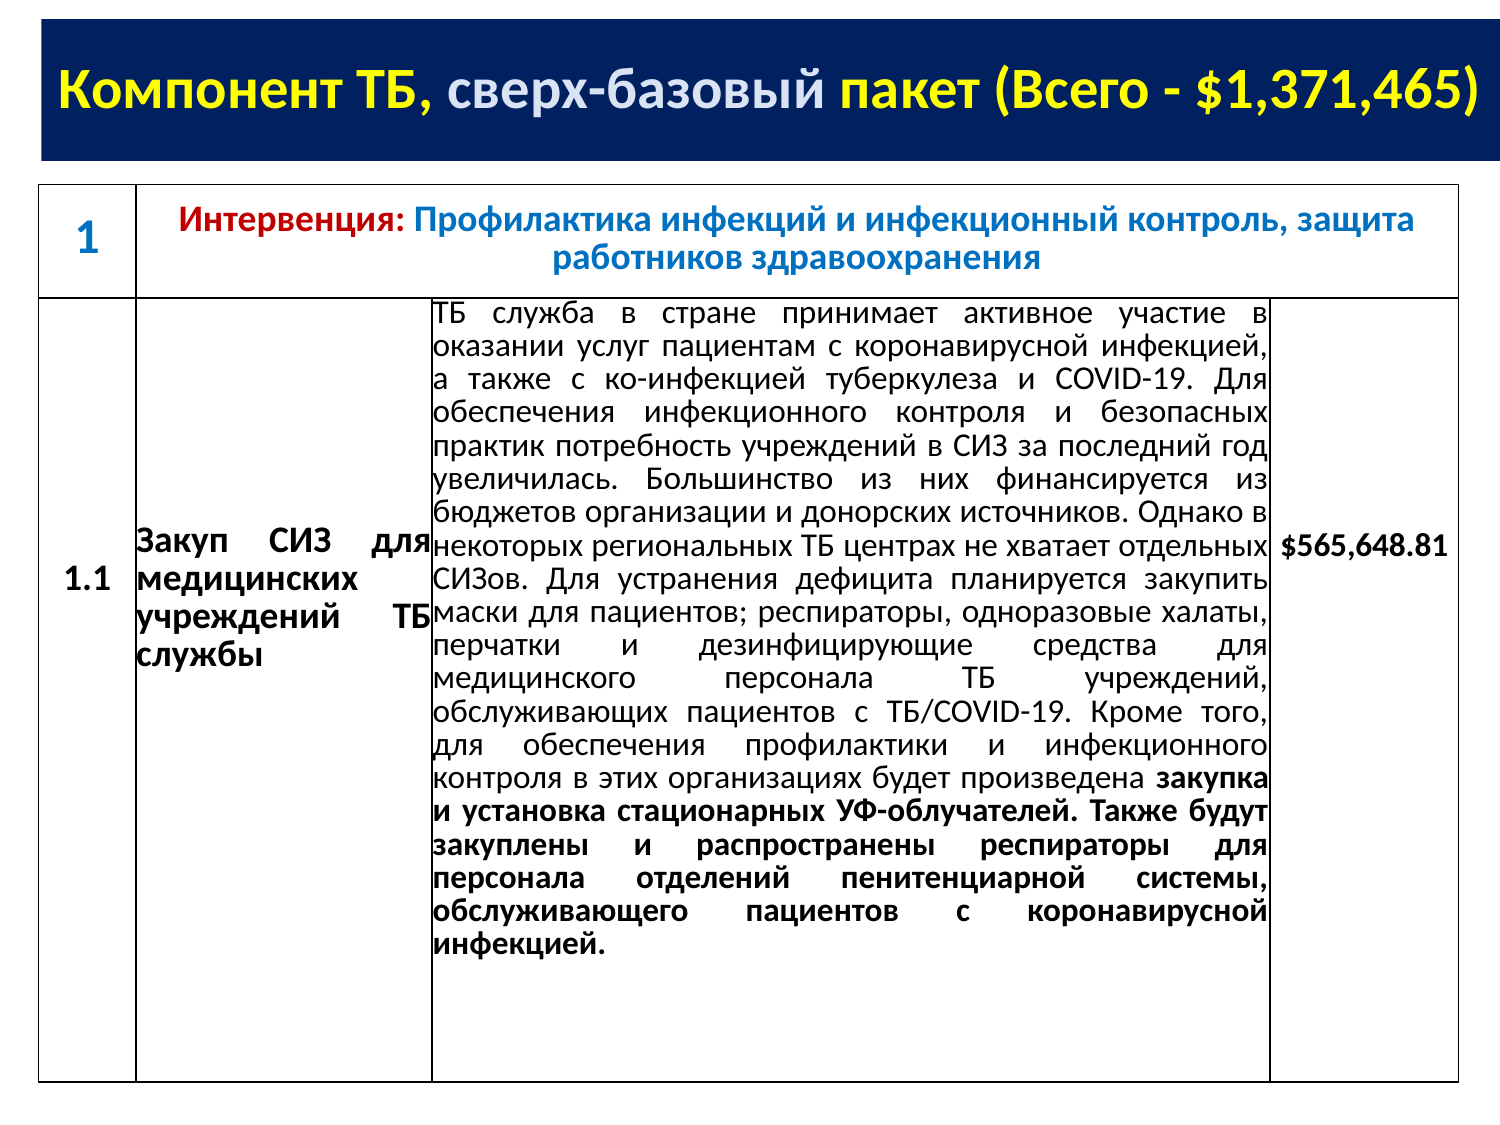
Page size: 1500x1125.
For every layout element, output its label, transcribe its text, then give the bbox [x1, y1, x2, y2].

table_header 1 [39, 185, 135, 297]
title Компонент ТБ, сверх-базовый пакет (Всего - $1,371,465) [41, 19, 1500, 161]
table_cell ТБ служба в стране принимает активное участие в оказании услуг пациентам с коронавирусной инфекцией, а также с ко-инфекцией туберкулеза и COVID-19. Для обеспечения инфекционного контроля и безопасных практик потребность учреждений в СИЗ за последний год увеличилась. Большинство из них финансируется из бюджетов организации и донорских источников. Однако в некоторых региональных ТБ центрах не хватает отдельных СИЗов. Для устранения дефицита планируется закупить маски для пациентов; респираторы, одноразовые халаты, перчатки и дезинфицирующие средства для медицинского персонала ТБ учреждений, обслуживающих пациентов с ТБ/COVID-19. Кроме того, для обеспечения профилактики и инфекционного контроля в этих организациях будет произведена закупка и установка стационарных УФ-облучателей. Также будут закуплены и распространены респираторы для персонала отделений пенитенциарной системы, обслуживающего пациентов с коронавирусной инфекцией. [433, 299, 1269, 1081]
table_cell $565,648.81 [1271, 299, 1458, 1081]
table_header Интервенция: Профилактика инфекций и инфекционный контроль, защита работников здравоохранения [137, 185, 1458, 297]
table_cell 1.1 [39, 299, 135, 1081]
table_cell Закуп СИЗ для медицинских учреждений ТБ службы [137, 299, 431, 1081]
